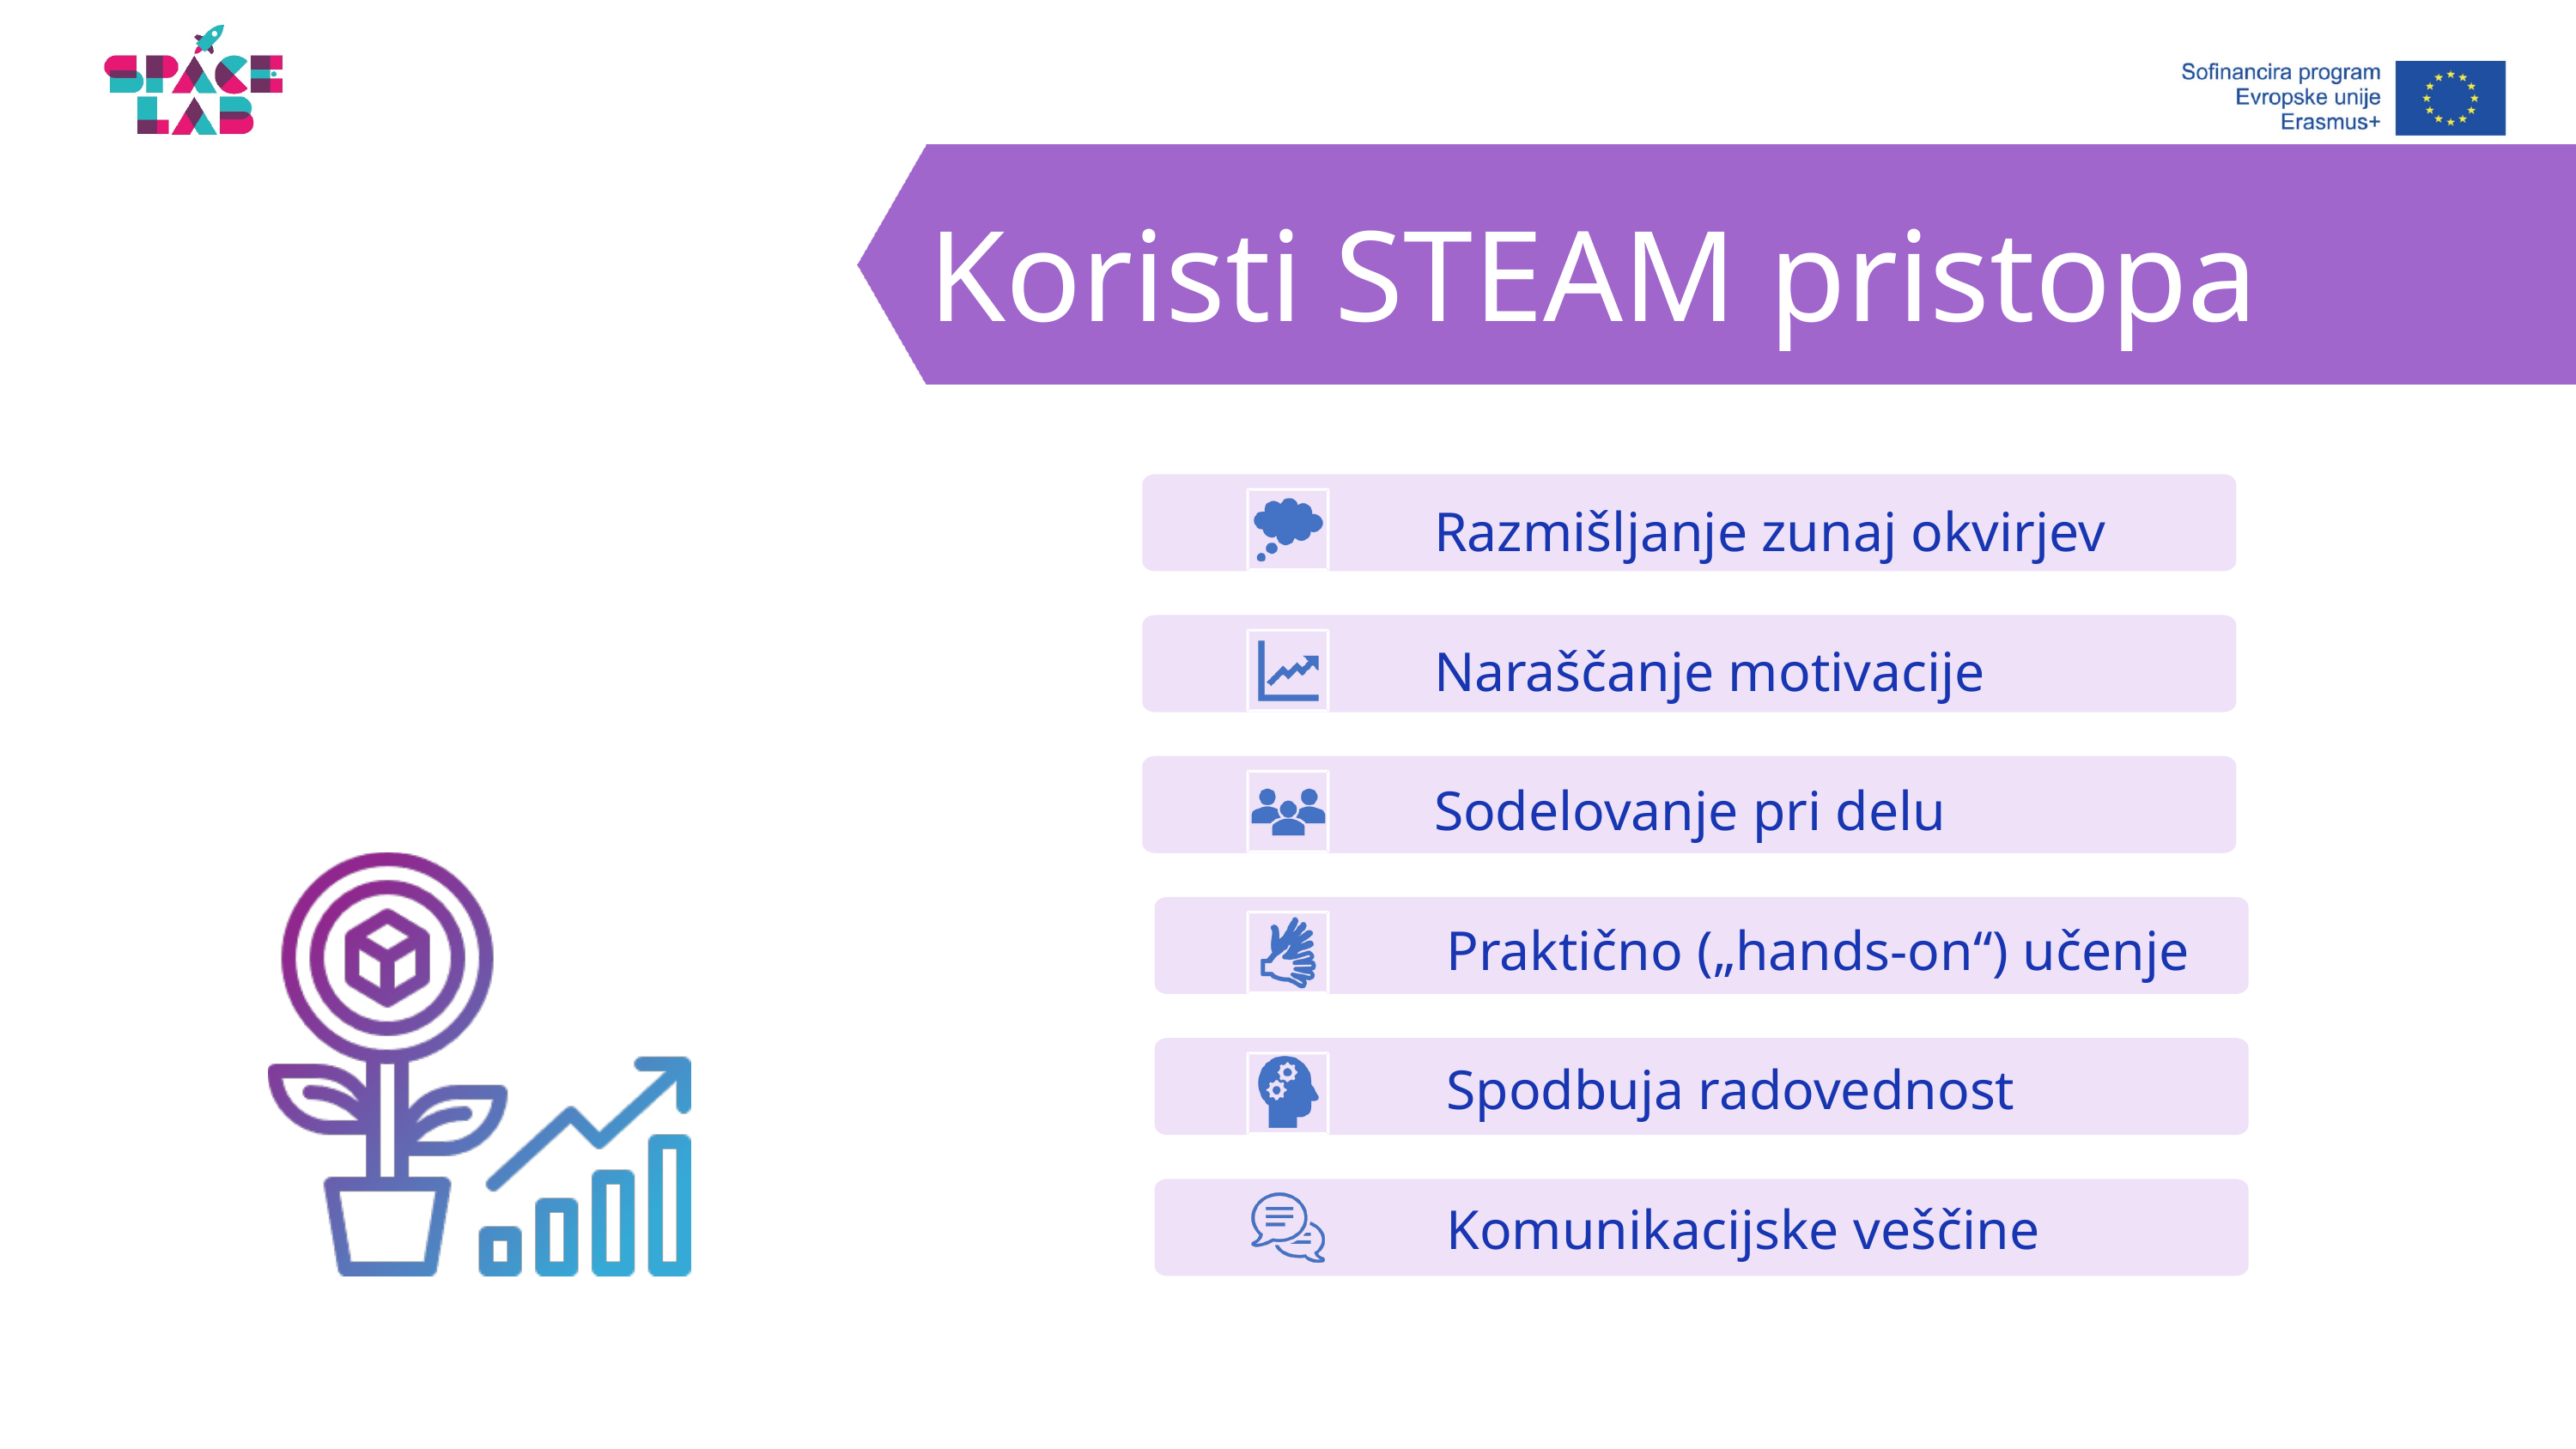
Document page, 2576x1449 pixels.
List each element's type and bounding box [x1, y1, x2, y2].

text_box [1142, 423, 2267, 562]
text_box [1246, 910, 1330, 995]
text_box [1154, 1001, 2279, 1120]
text_box [1142, 702, 2267, 854]
picture [95, 15, 290, 142]
text_box [1246, 628, 1330, 712]
text_box [1246, 769, 1330, 854]
text_box [1142, 563, 2267, 702]
picture [267, 852, 691, 1276]
picture [1251, 1192, 1325, 1263]
text_box [1154, 1120, 2279, 1276]
picture [856, 41, 2576, 385]
text_box [1154, 841, 2279, 995]
text_box [1246, 1052, 1330, 1136]
text_box [1246, 488, 1330, 572]
